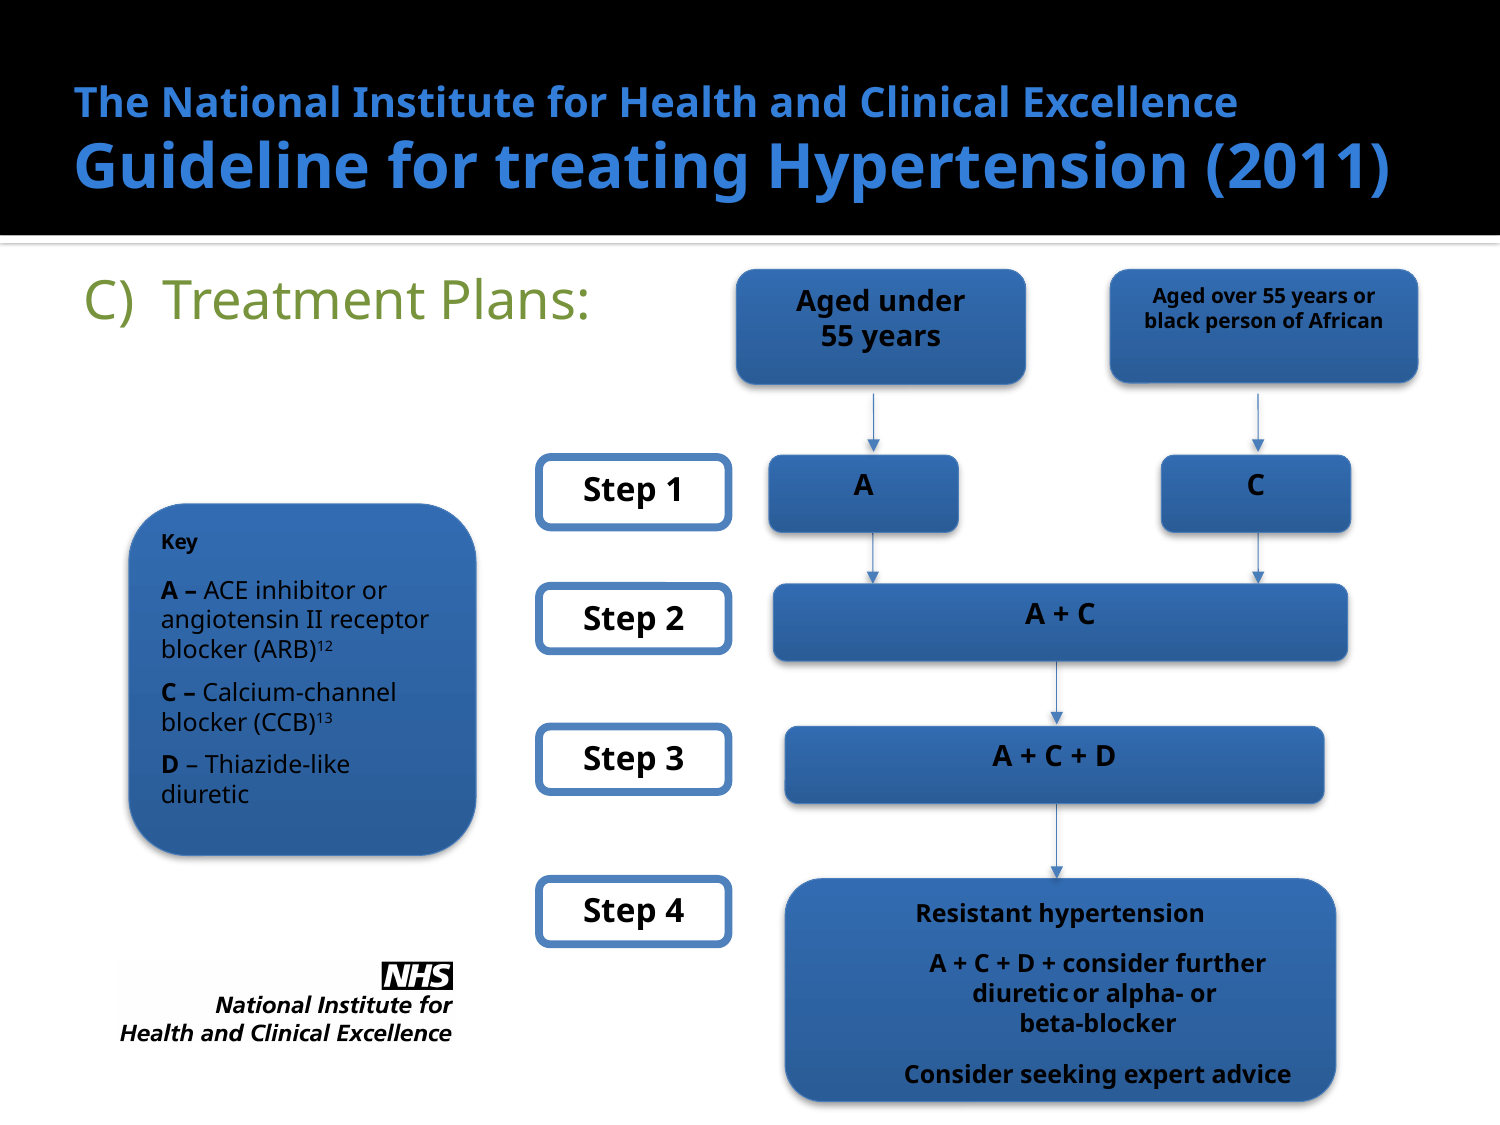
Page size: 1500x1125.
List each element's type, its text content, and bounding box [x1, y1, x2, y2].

list C) Treatment Plans: [75, 262, 1425, 1055]
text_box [128, 269, 1418, 1102]
picture [117, 960, 456, 1043]
title The National Institute for Health and Clinical Excellence Guideline for treating Hypertension (2011) [58, 45, 1454, 233]
